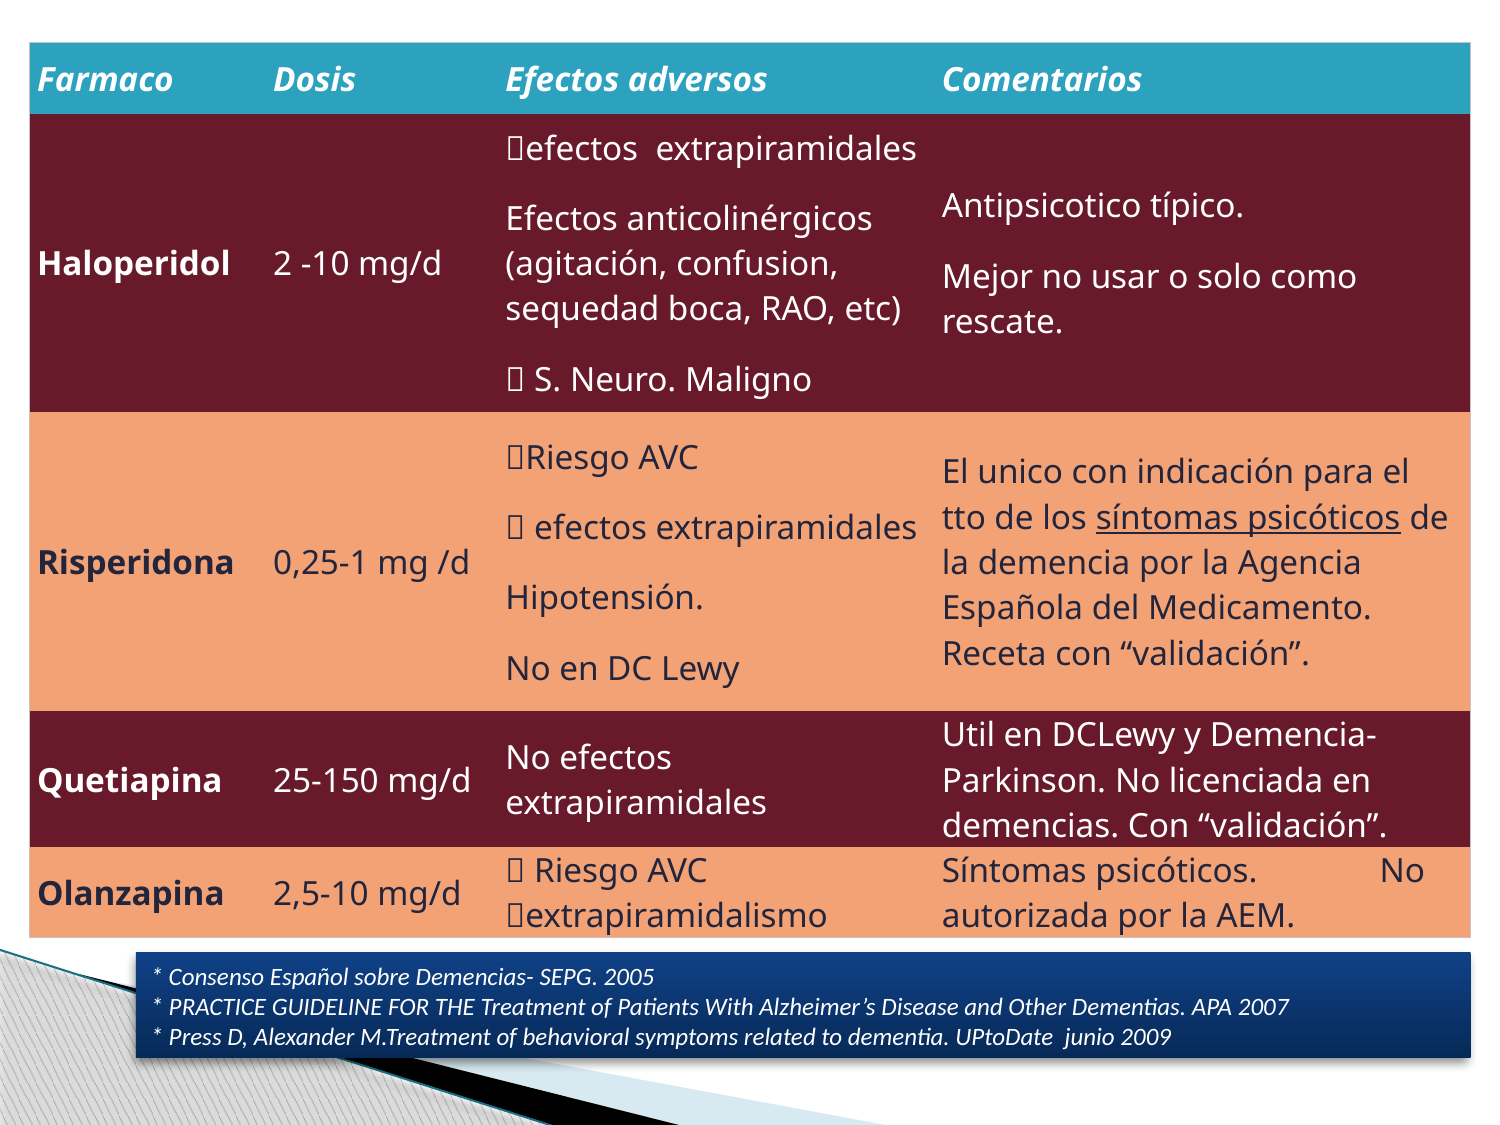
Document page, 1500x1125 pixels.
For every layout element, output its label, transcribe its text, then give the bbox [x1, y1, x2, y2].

table_cell 0,25-1 mg /d [266, 412, 498, 711]
table_cell efectos extrapiramidales Efectos anticolinérgicos (agitación, confusion, sequedad boca, RAO, etc)  S. Neuro. Maligno [498, 114, 934, 412]
table_header Farmaco [30, 43, 266, 114]
table_cell El unico con indicación para el tto de los síntomas psicóticos de la demencia por la Agencia Española del Medicamento. Receta con “validación”. [934, 412, 1470, 711]
table_cell Quetiapina [30, 711, 266, 847]
table_cell No efectos extrapiramidales [498, 711, 934, 847]
table_cell  Riesgo AVC extrapiramidalismo [498, 847, 934, 937]
table_header Comentarios [934, 43, 1470, 114]
table_cell Util en DCLewy y Demencia-Parkinson. No licenciada en demencias. Con “validación”. [934, 711, 1470, 847]
table_header Dosis [266, 43, 498, 114]
text_box * Consenso Español sobre Demencias- SEPG. 2005 * PRACTICE GUIDELINE FOR THE Treatment of Patients With Alzheimer’s Disease and Other Dementias. APA 2007 * Press D, Alexander M.Treatment of behavioral symptoms related to dementia. UPtoDate junio 2009 [135, 952, 1471, 1058]
table_cell Antipsicotico típico. Mejor no usar o solo como rescate. [934, 114, 1470, 412]
table_cell Haloperidol [30, 114, 266, 412]
table_cell 2 -10 mg/d [266, 114, 498, 412]
table_cell 25-150 mg/d [266, 711, 498, 847]
table_cell Síntomas psicóticos. No autorizada por la AEM. [934, 847, 1470, 937]
table_cell 2,5-10 mg/d [266, 847, 498, 937]
table_header Efectos adversos [498, 43, 934, 114]
table_cell Riesgo AVC  efectos extrapiramidales Hipotensión. No en DC Lewy [498, 412, 934, 711]
table_cell Risperidona [30, 412, 266, 711]
table_cell Olanzapina [30, 847, 266, 937]
